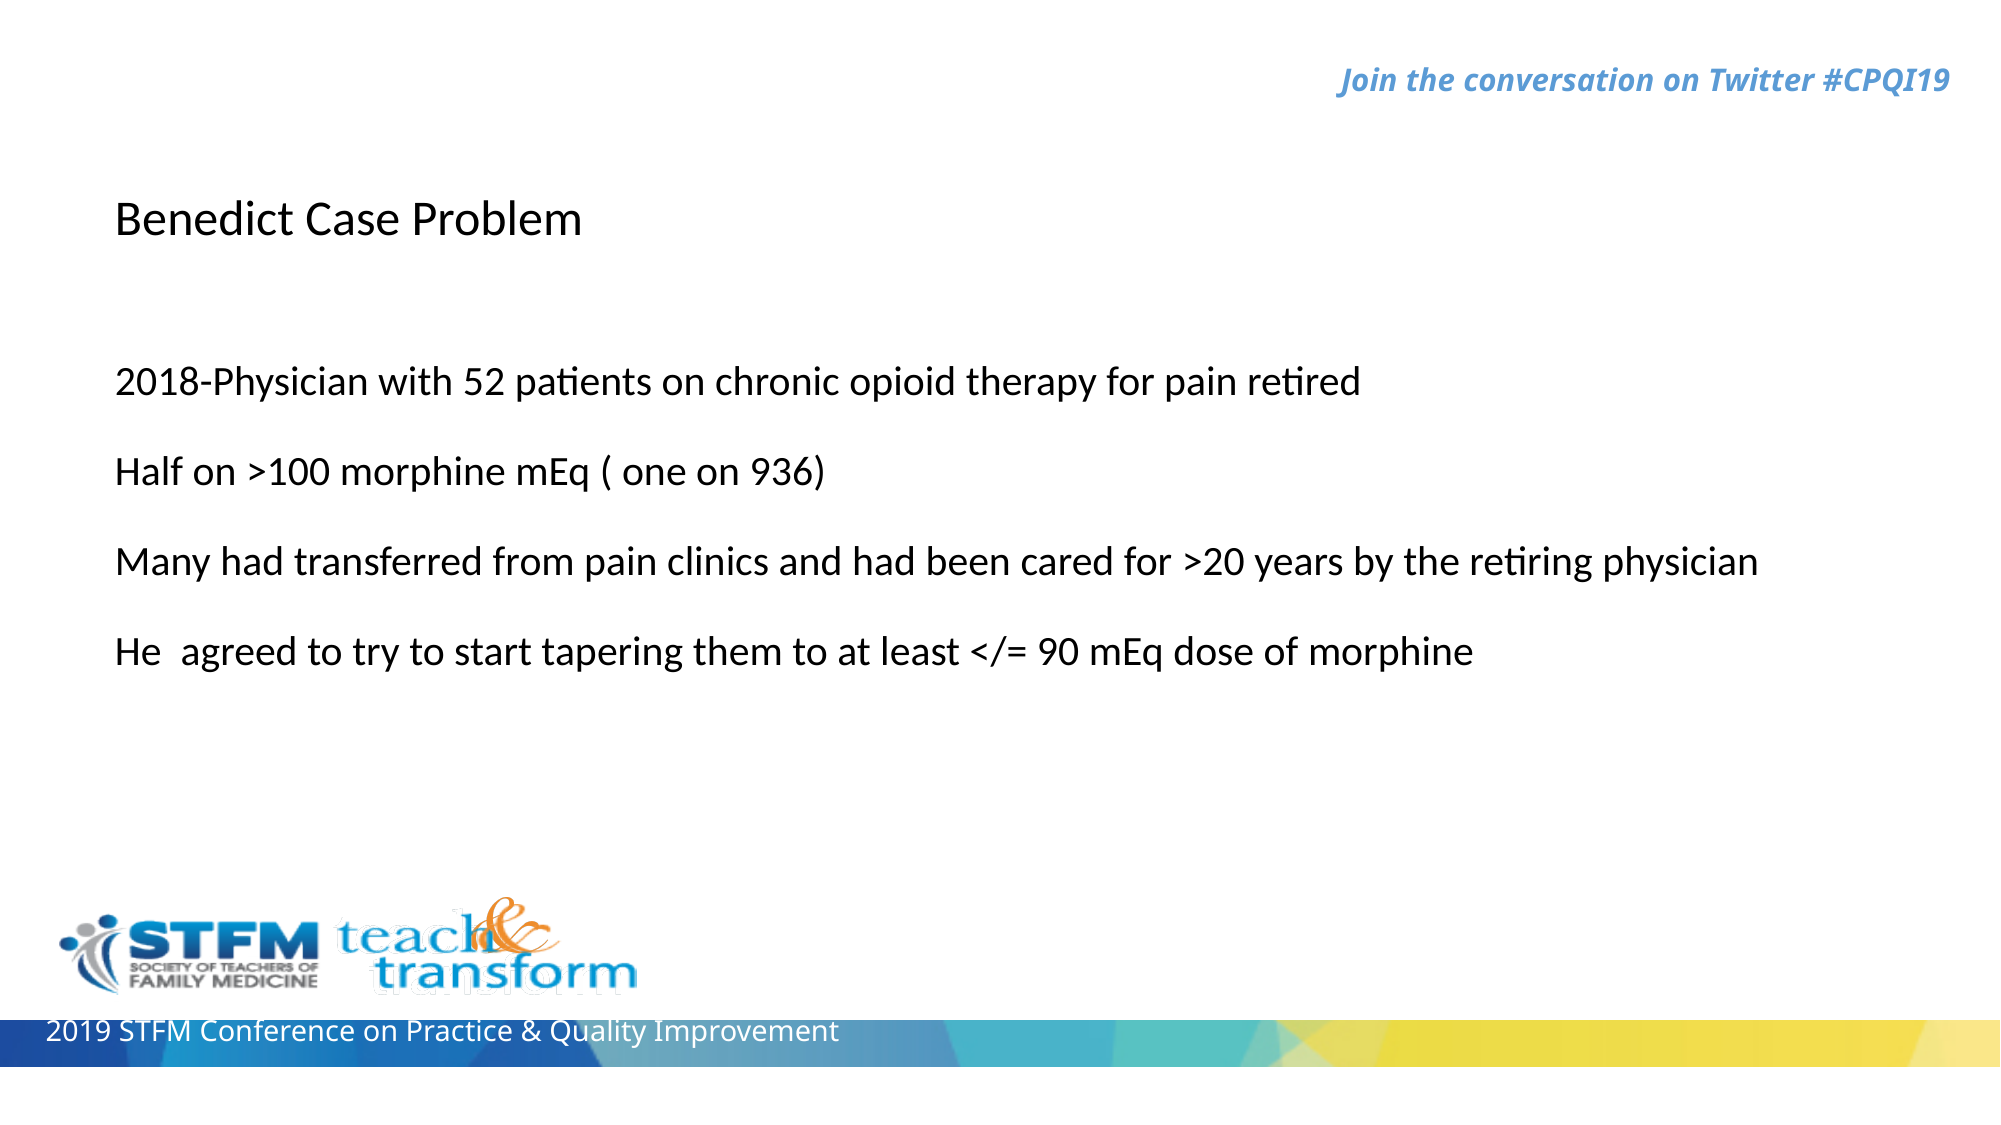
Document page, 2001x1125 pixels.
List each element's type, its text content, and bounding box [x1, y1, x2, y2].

picture [410, 1023, 418, 1031]
picture [59, 904, 637, 1002]
list 2018-Physician with 52 patients on chronic opioid therapy for pain retired Half on >100 morphine mEq ( one on 936) Many had transferred from pain clinics and had been cared for >20 years by the retiring physician He agreed to try to start tapering them to at least </= 90 mEq dose of morphine [99, 351, 1800, 950]
picture [172, 1020, 185, 1036]
picture [554, 1022, 567, 1039]
picture [524, 1031, 533, 1039]
picture [66, 1022, 75, 1039]
title Benedict Case Problem [99, 99, 1800, 339]
picture [98, 1022, 106, 1031]
picture [0, 1020, 2000, 1067]
